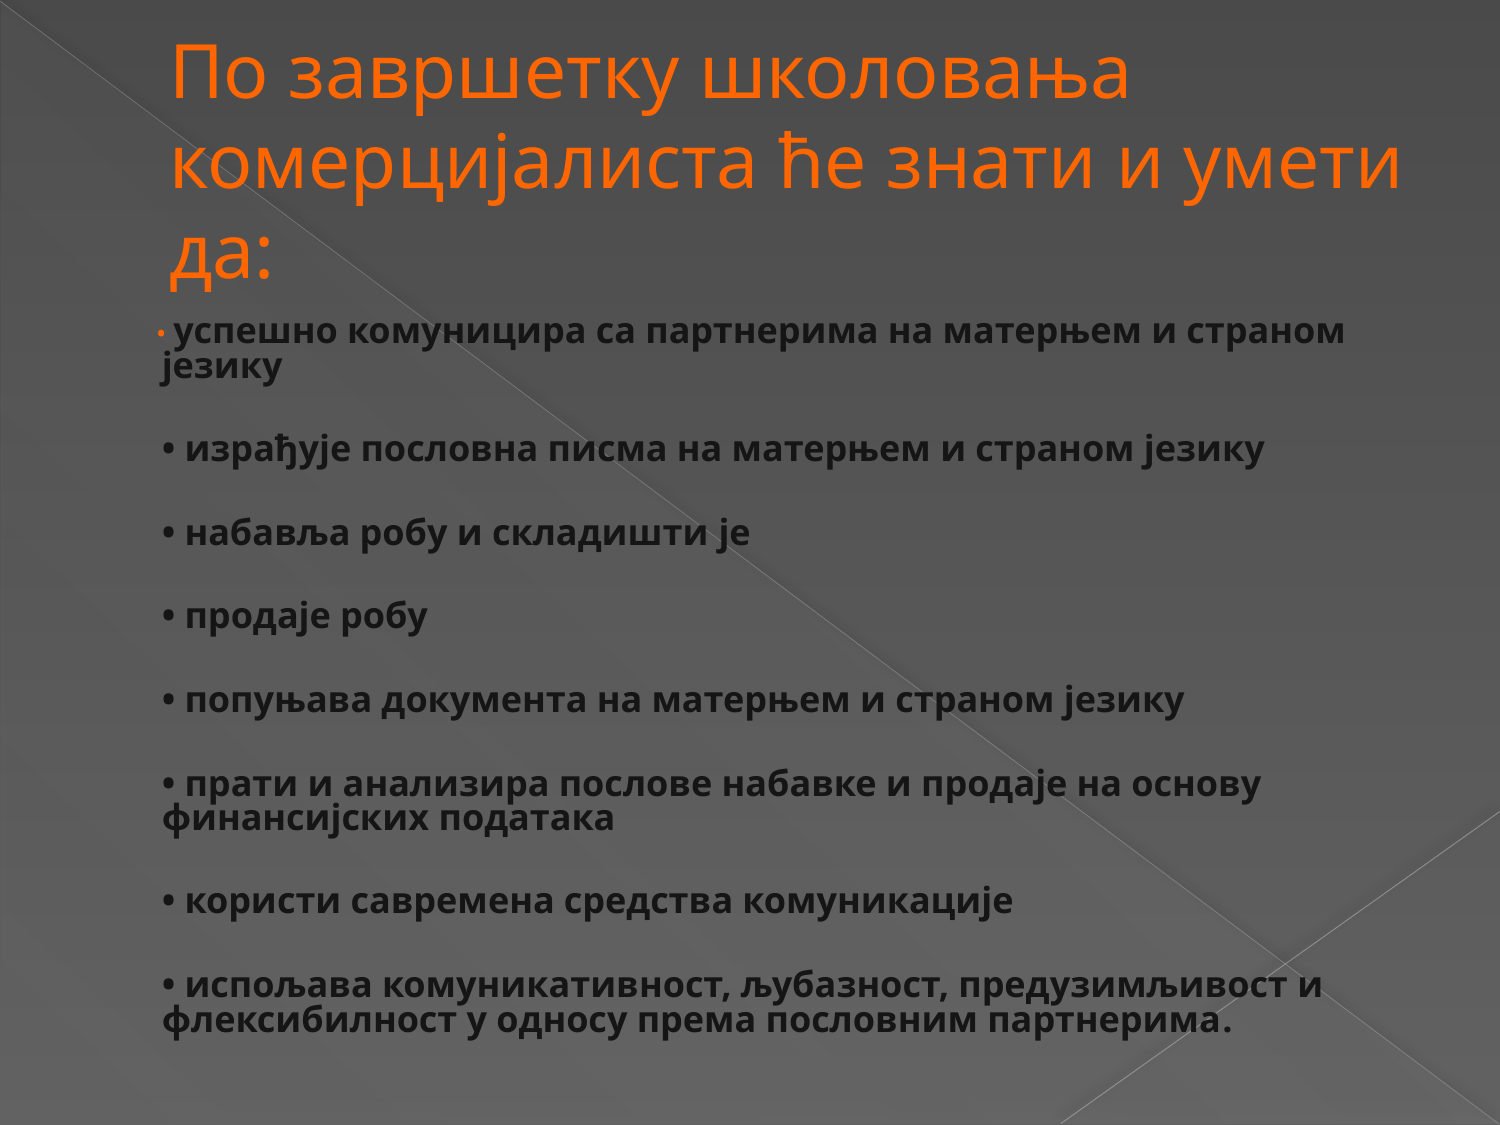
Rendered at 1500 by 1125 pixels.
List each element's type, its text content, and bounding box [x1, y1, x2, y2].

title По завршетку школовања комерцијалиста ће знати и умети да: [75, 43, 1425, 274]
list • успешно комуницира са партнерима на матерњем и страном језику • израђује пословна писма на матерњем и страном језику • набавља робу и складишти је • продаје робу • попуњава документа на матерњем и страном језику • прати и анализира послове набавке и продаје на основу финансијских података • користи савремена средства комуникације • испољава комуникативност, љубазност, предузимљивост и флексибилност у односу према пословним партнерима. [75, 308, 1425, 1059]
